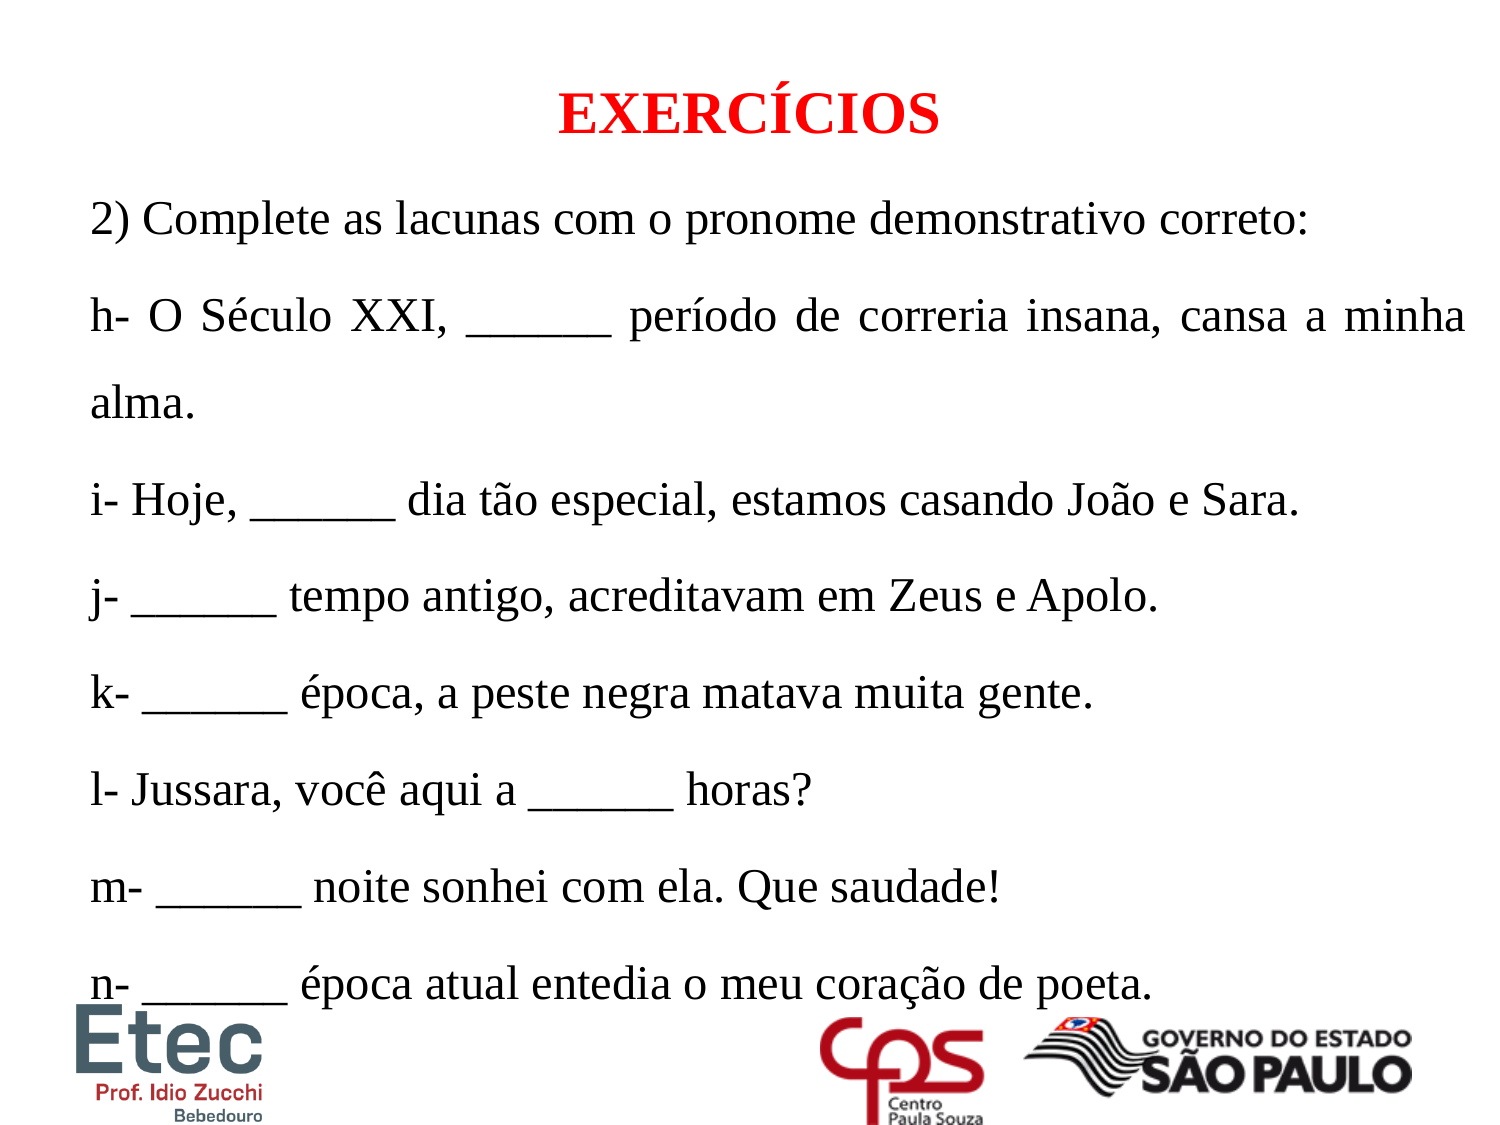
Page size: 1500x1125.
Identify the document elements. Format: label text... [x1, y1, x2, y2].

picture [76, 1004, 262, 1122]
list 2) Complete as lacunas com o pronome demonstrativo correto: h- O Século XXI, ______ período de correria insana, cansa a minha alma. i- Hoje, ______ dia tão especial, estamos casando João e Sara. j- ______ tempo antigo, acreditavam em Zeus e Apolo. k- ______ época, a peste negra matava muita gente. l- Jussara, você aqui a ______ horas? m- ______ noite sonhei com ela. Que saudade! n- ______ época atual entedia o meu coração de poeta. [75, 149, 1483, 1018]
text_box [708, 102, 792, 133]
text_box [734, 165, 766, 286]
title EXERCÍCIOS [75, 45, 1425, 149]
picture [820, 1016, 1412, 1125]
